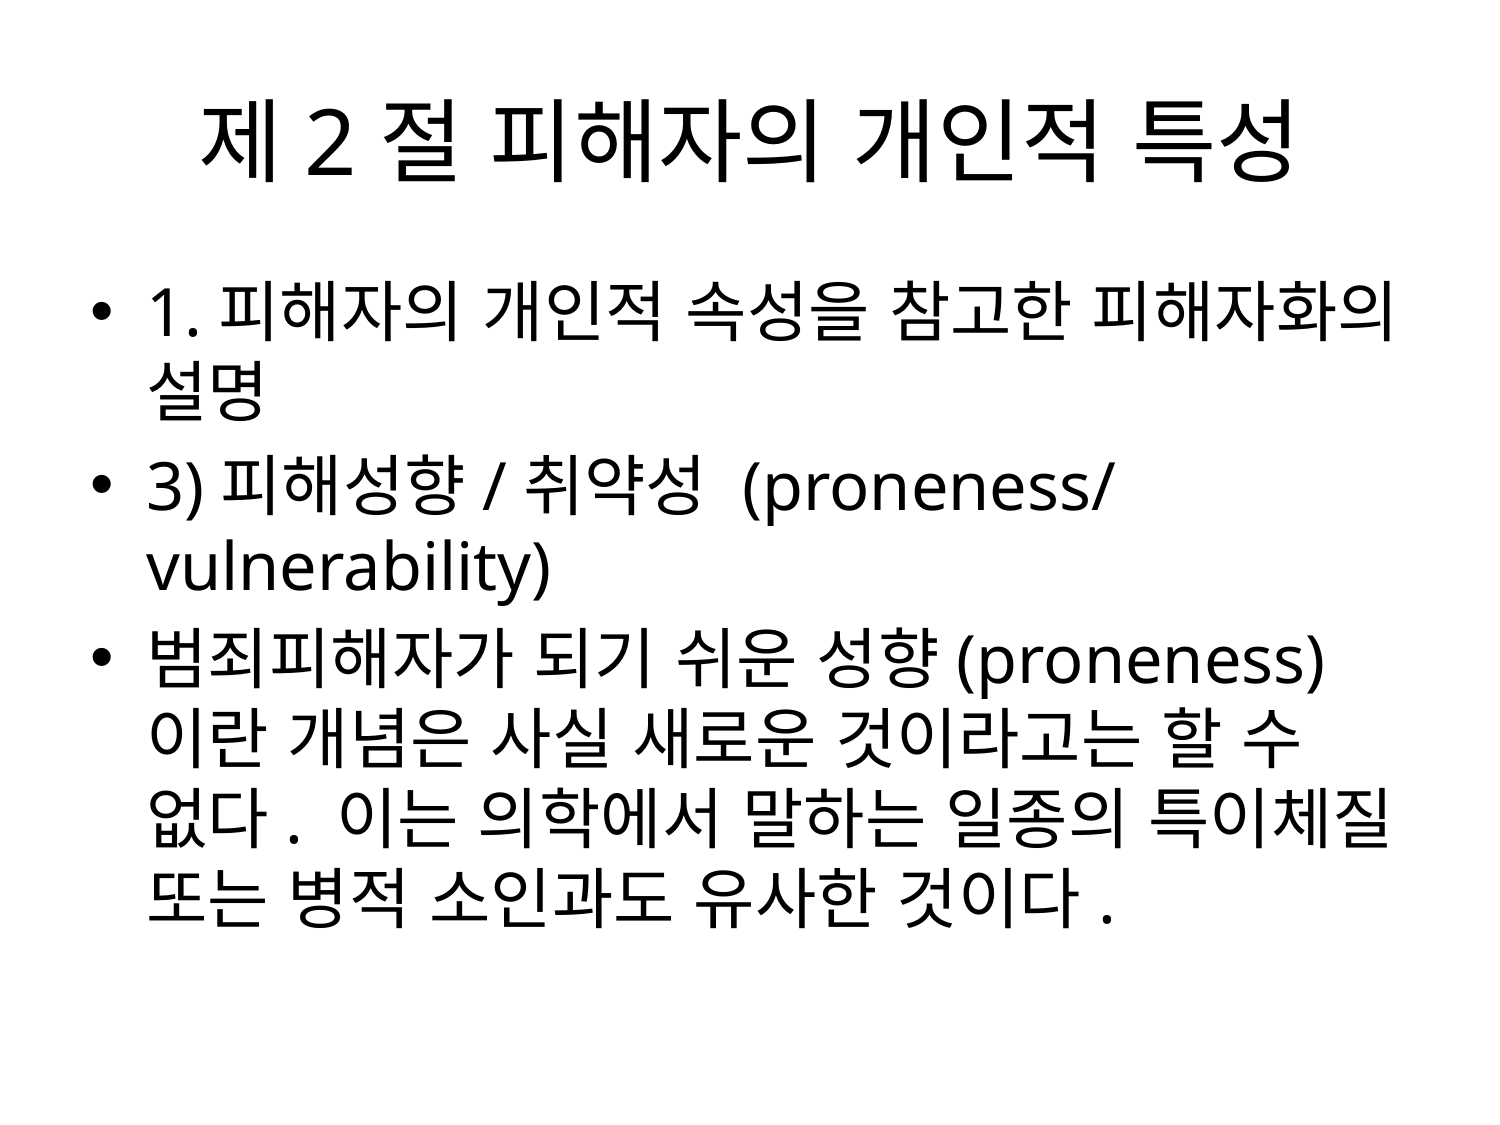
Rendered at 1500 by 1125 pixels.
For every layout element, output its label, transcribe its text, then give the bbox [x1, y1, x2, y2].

list 1.피해자의 개인적 속성을 참고한 피해자화의 설명 3)피해성향/취약성 (proneness/vulnerability) 범죄피해자가 되기 쉬운 성향(proneness)이란 개념은 사실 새로운 것이라고는 할 수 없다. 이는 의학에서 말하는 일종의 특이체질 또는 병적 소인과도 유사한 것이다. [75, 262, 1425, 1005]
title 제2절 피해자의 개인적 특성 [75, 45, 1425, 233]
